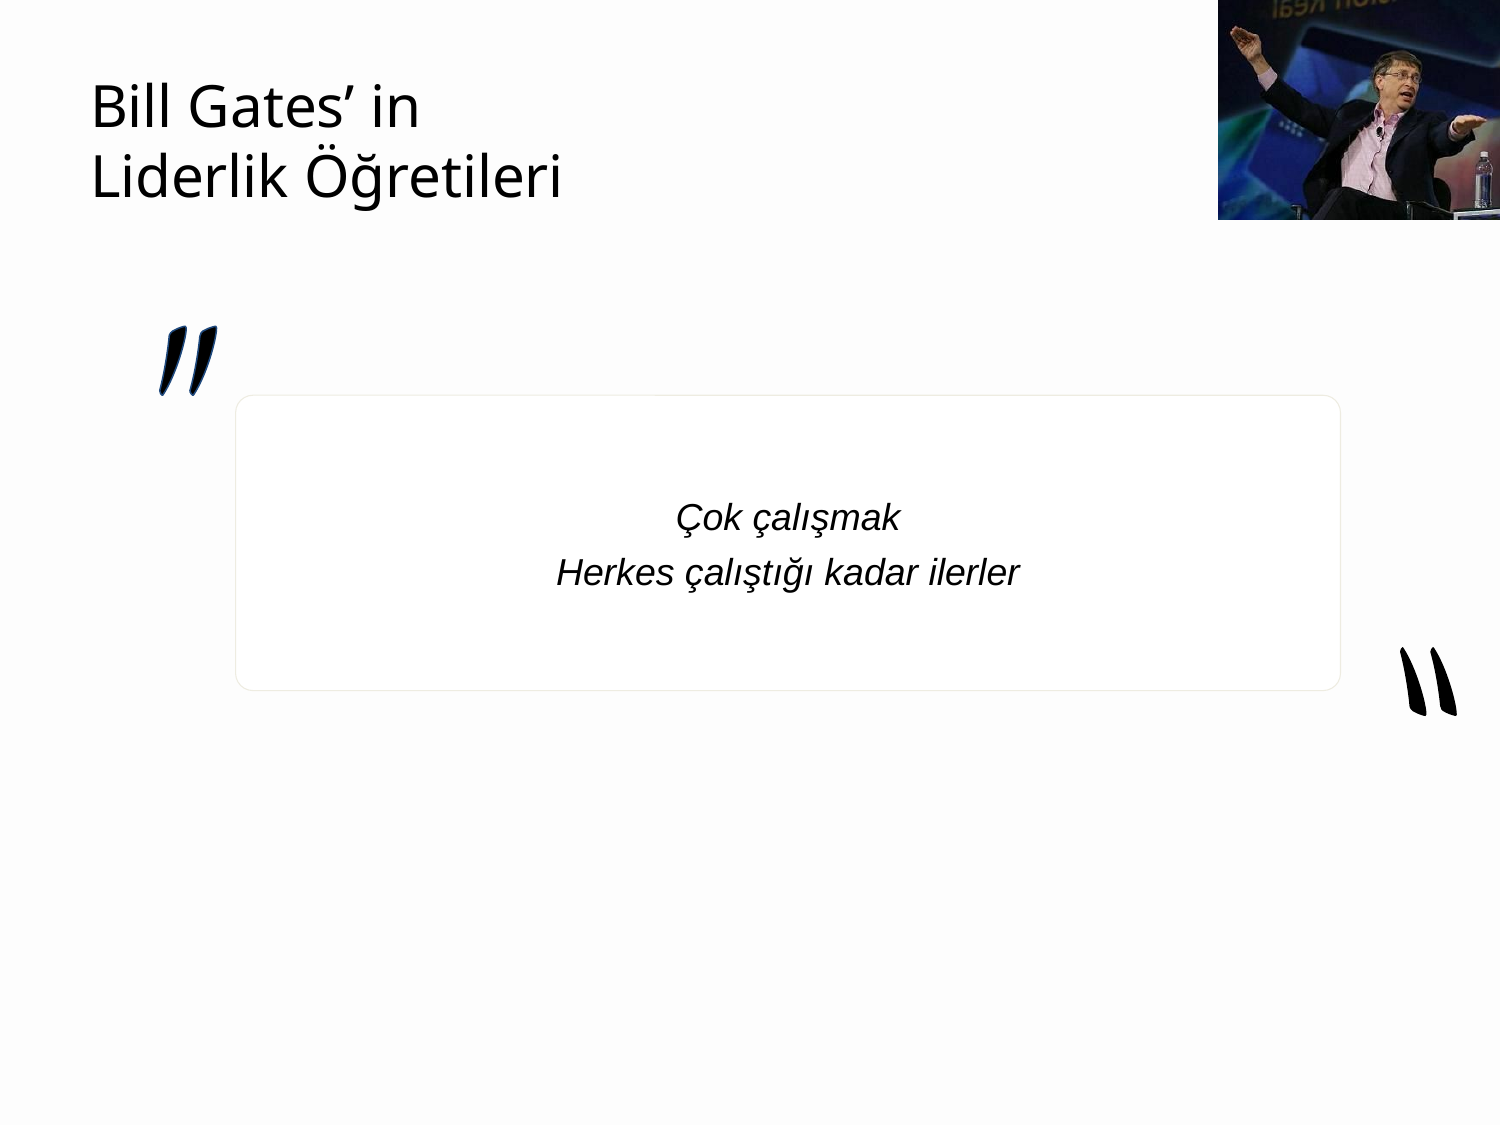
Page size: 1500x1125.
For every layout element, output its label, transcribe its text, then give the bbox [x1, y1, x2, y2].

text_box [189, 326, 217, 396]
text_box [1400, 647, 1427, 717]
text_box Çok çalışmak Herkes çalıştığı kadar ilerler [235, 395, 1341, 691]
text_box [1430, 647, 1457, 717]
picture [1218, 0, 1500, 221]
title Bill Gates’ in Liderlik Öğretileri [75, 45, 1425, 233]
text_box [159, 326, 187, 396]
